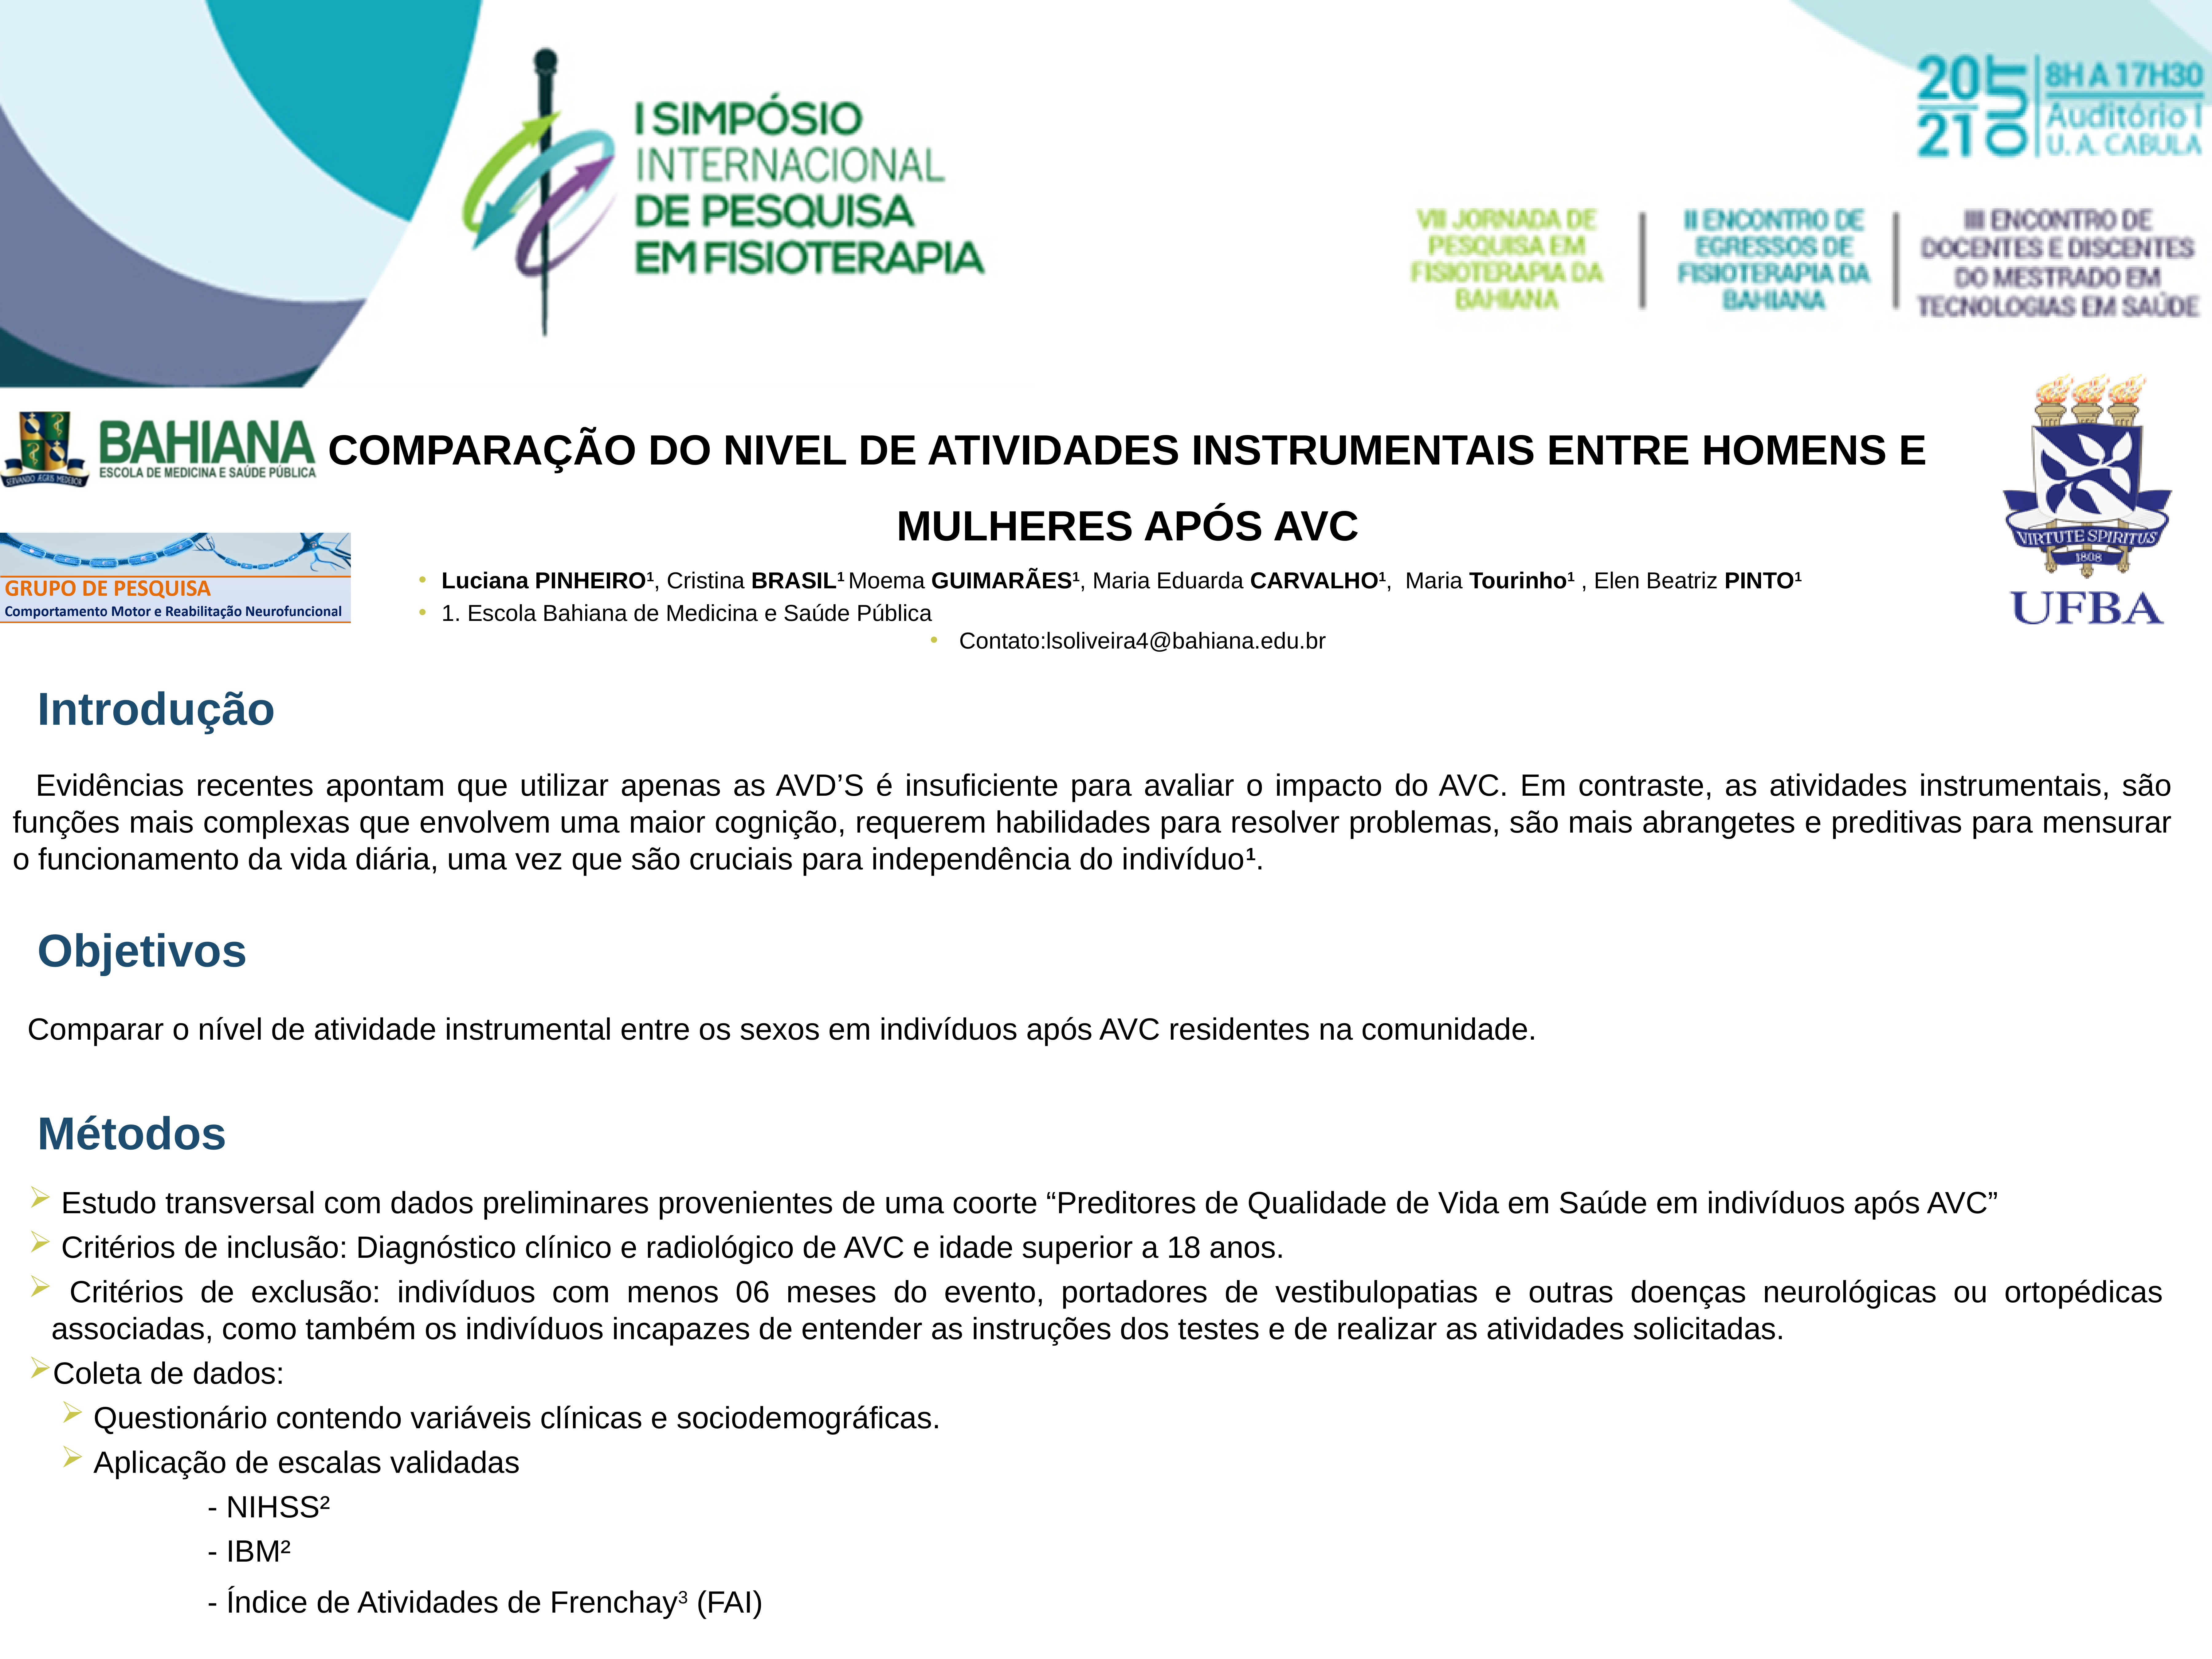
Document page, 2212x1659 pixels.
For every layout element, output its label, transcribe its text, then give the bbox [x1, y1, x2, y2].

text_box Evidências recentes apontam que utilizar apenas as AVD’S é insuficiente para avaliar o impacto do AVC. Em contraste, as atividades instrumentais, são funções mais complexas que envolvem uma maior cognição, requerem habilidades para resolver problemas, são mais abrangetes e preditivas para mensurar o funcionamento da vida diária, uma vez que são cruciais para independência do indivíduo1. [8, 763, 2178, 903]
picture [0, 533, 351, 623]
picture [1353, 0, 2212, 356]
text_box Comparar o nível de atividade instrumental entre os sexos em indivíduos após AVC residentes na comunidade. [0, 1006, 1781, 1090]
text_box Métodos [33, 1092, 1083, 1169]
picture [2003, 372, 2172, 624]
text_box Estudo transversal com dados preliminares provenientes de uma coorte “Preditores de Qualidade de Vida em Saúde em indivíduos após AVC” Critérios de inclusão: Diagnóstico clínico e radiológico de AVC e idade superior a 18 anos. Critérios de exclusão: indivíduos com menos 06 meses do evento, portadores de vestibulopatias e outras doenças neurológicas ou ortopédicas associadas, como também os indivíduos incapazes de entender as instruções dos testes e de realizar as atividades solicitadas. Coleta de dados: Questionário contendo variáveis clínicas e sociodemográficas. Aplicação de escalas validadas - NIHSS² - IBM² - Índice de Atividades de Frenchay3 (FAI) [24, 1180, 2169, 1623]
text_box Luciana PINHEIRO1, Cristina BRASIL1 Moema GUIMARÃES1, Maria Eduarda CARVALHO1, Maria Tourinho1 , Elen Beatriz PINTO1 1. Escola Bahiana de Medicina e Saúde Pública Contato:lsoliveira4@bahiana.edu.br [414, 561, 1842, 708]
text_box Objetivos [33, 910, 1083, 986]
picture [0, 0, 1034, 390]
text_box Introdução [33, 669, 1083, 744]
picture [0, 411, 316, 487]
text_box COMPARAÇÃO DO NIVEL DE ATIVIDADES INSTRUMENTAIS ENTRE HOMENS E MULHERES APÓS AVC [298, 394, 1959, 568]
